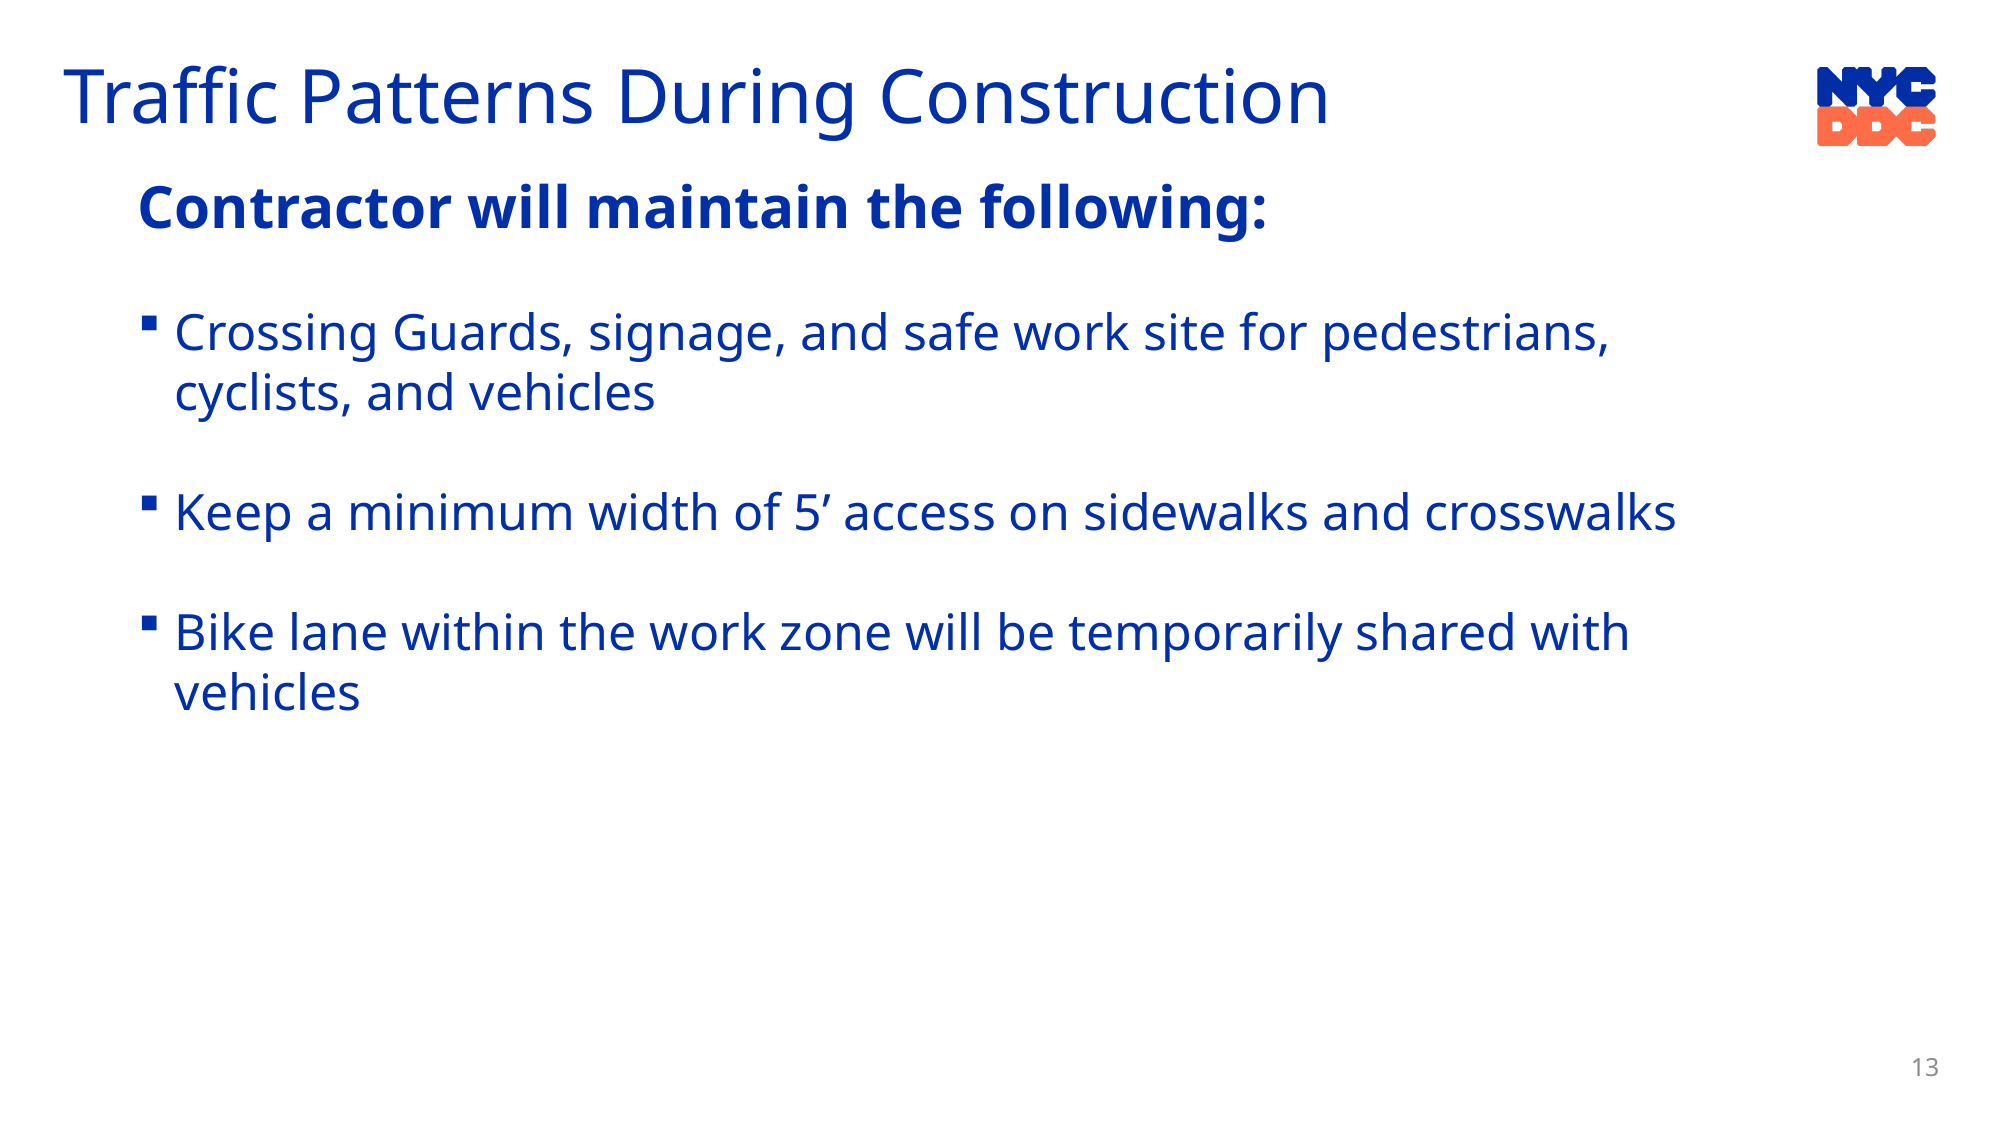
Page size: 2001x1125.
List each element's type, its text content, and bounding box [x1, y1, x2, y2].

picture [1817, 66, 1936, 147]
text_box 13 [1434, 1038, 1955, 1099]
text_box Traffic Patterns During Construction [48, 51, 1591, 147]
text_box Contractor will maintain the following: Crossing Guards, signage, and safe work site for pedestrians, cyclists, and vehicles Keep a minimum width of 5’ access on sidewalks and crosswalks Bike lane within the work zone will be temporarily shared with vehicles [123, 162, 1800, 1039]
